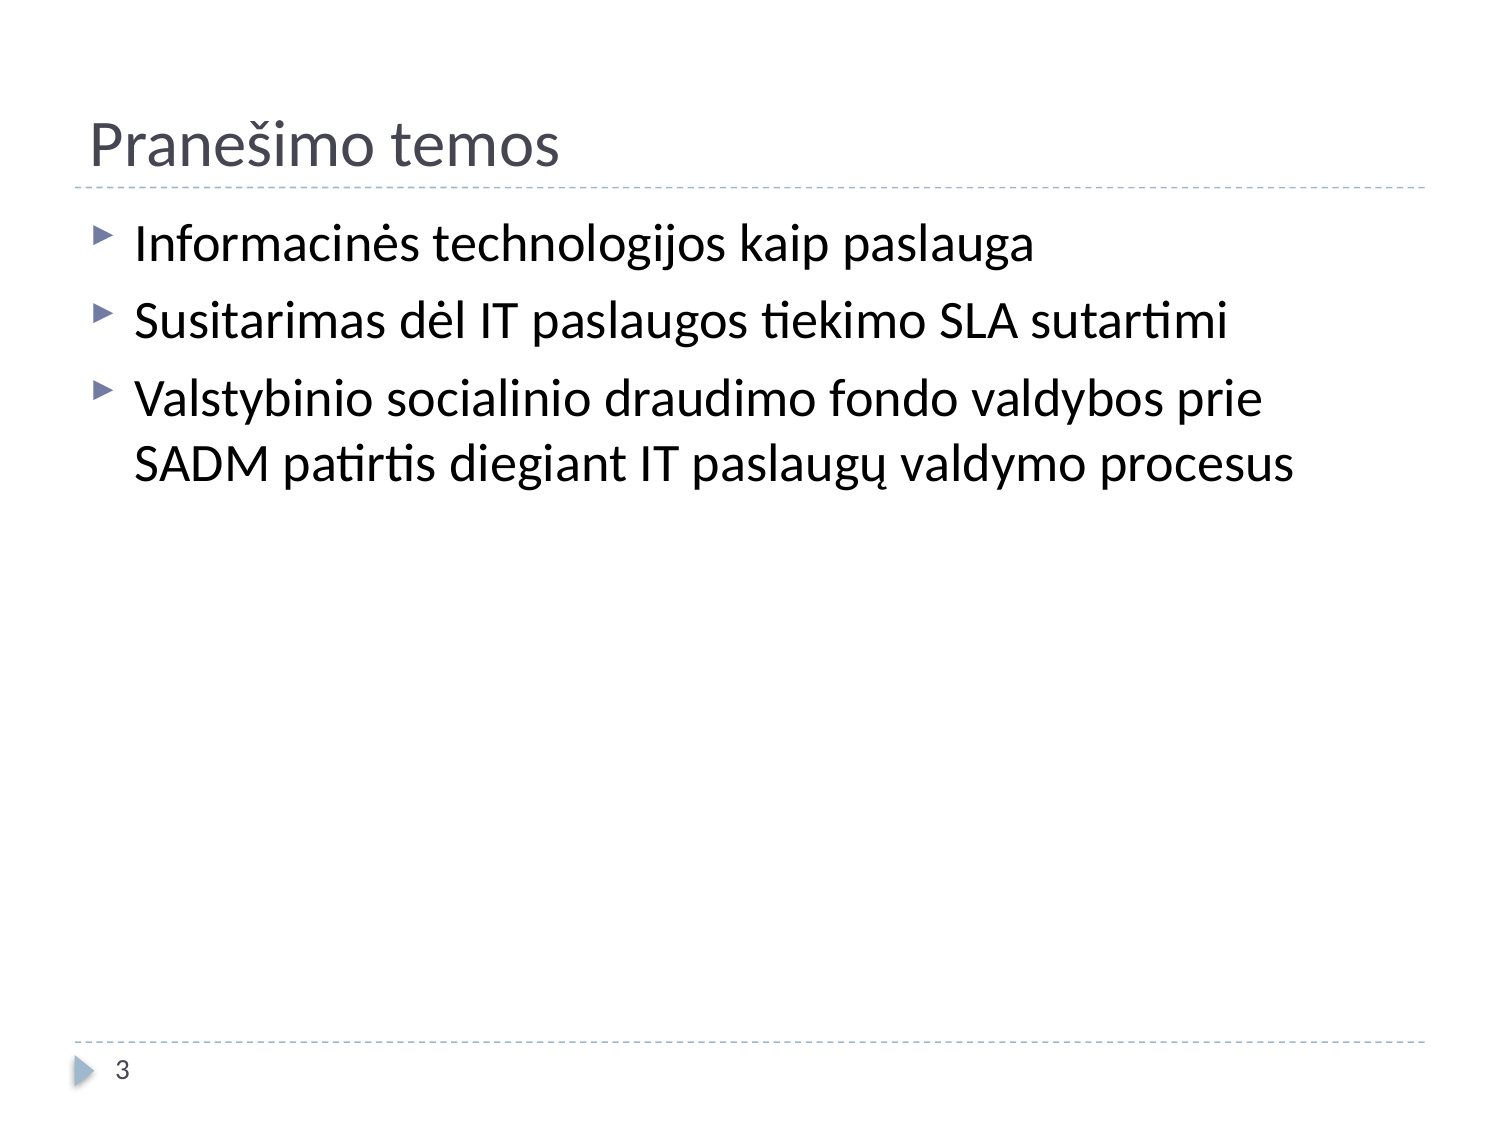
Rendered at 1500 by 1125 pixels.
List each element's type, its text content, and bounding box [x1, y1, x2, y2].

list Informacinės technologijos kaip paslauga Susitarimas dėl IT paslaugos tiekimo SLA sutartimi Valstybinio socialinio draudimo fondo valdybos prie SADM patirtis diegiant IT paslaugų valdymo procesus [75, 200, 1425, 1010]
title Pranešimo temos [75, 24, 1425, 188]
slide_number 3 [100, 1042, 426, 1103]
